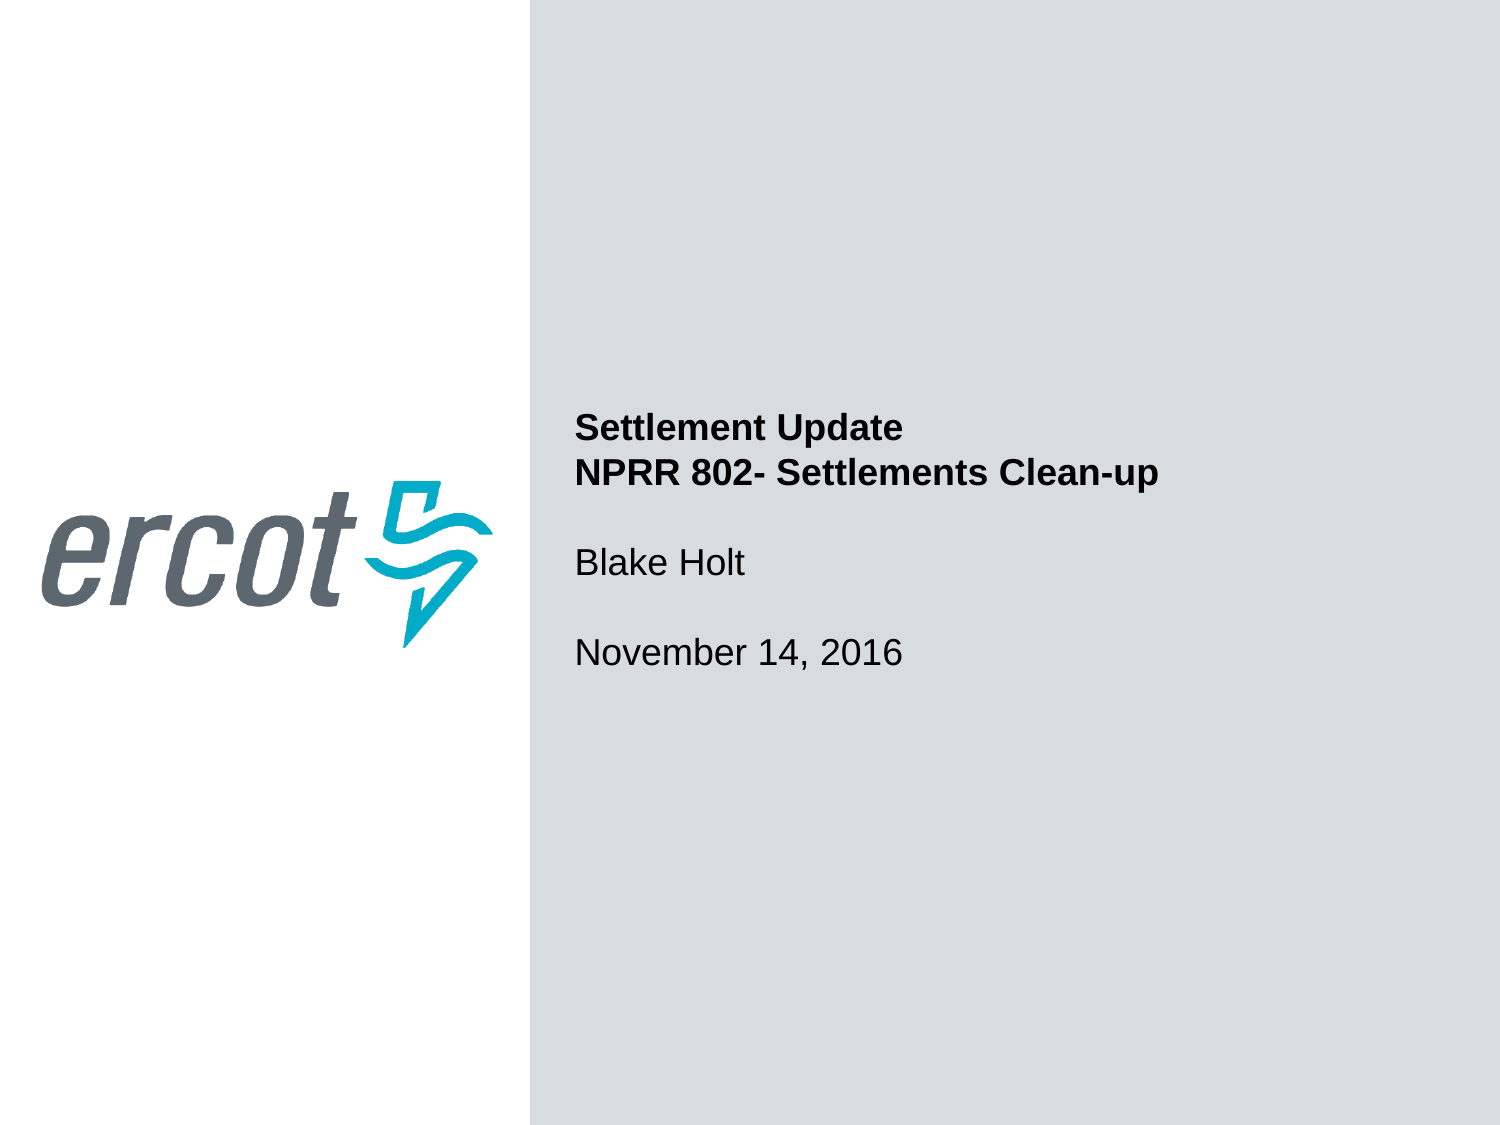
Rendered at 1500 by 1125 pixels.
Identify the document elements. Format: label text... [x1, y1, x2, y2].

picture [32, 471, 501, 654]
text_box Settlement Update NPRR 802- Settlements Clean-up Blake Holt November 14, 2016 [559, 395, 1486, 681]
